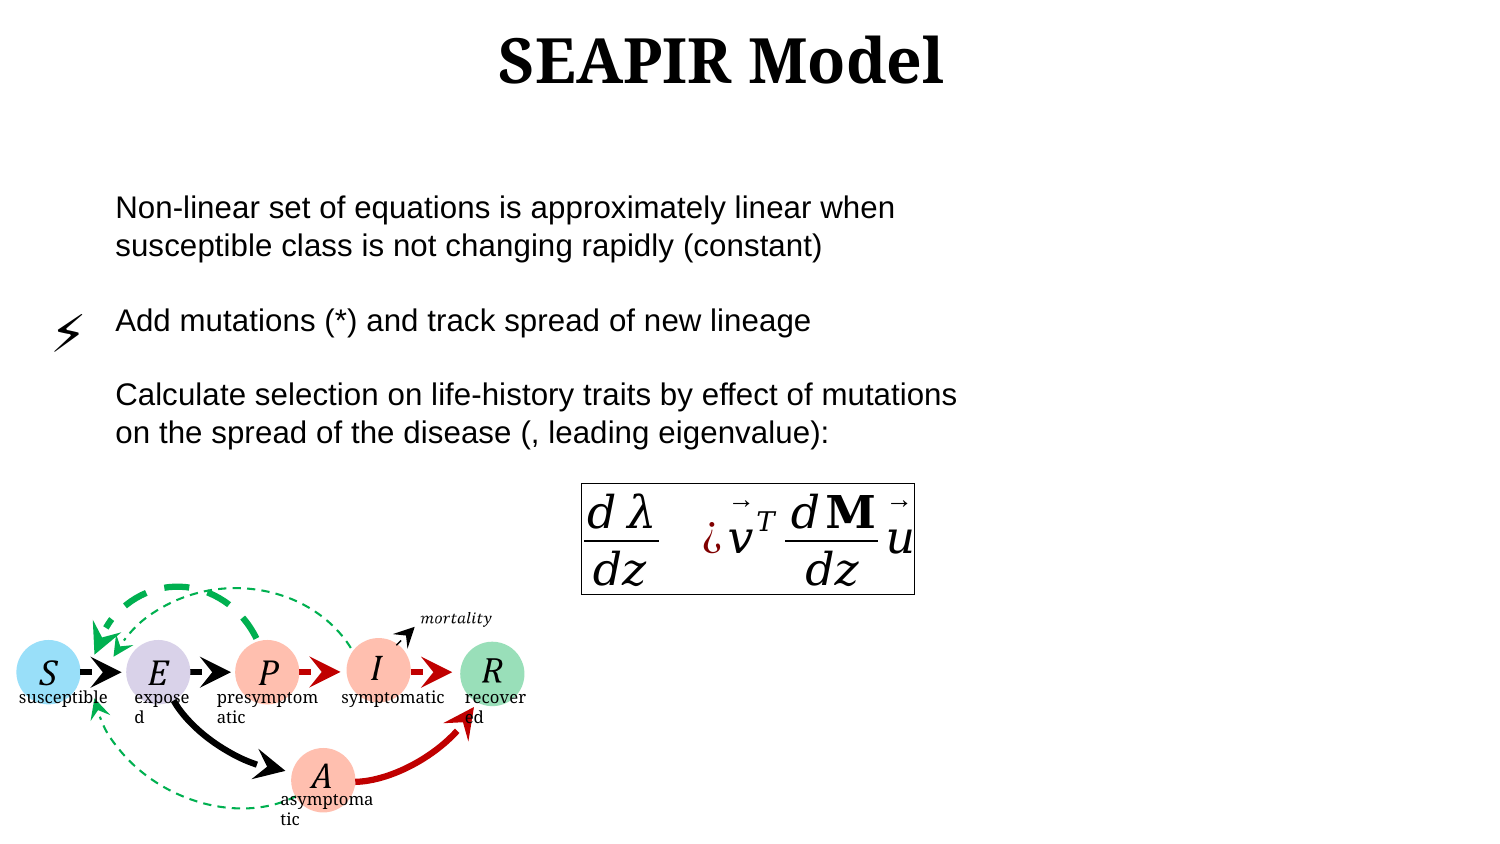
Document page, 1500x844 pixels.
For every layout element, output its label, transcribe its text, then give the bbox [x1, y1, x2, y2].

text_box SEAPIR Model [483, 13, 960, 103]
text_box ⚡️ [34, 285, 527, 379]
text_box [3, 586, 544, 823]
